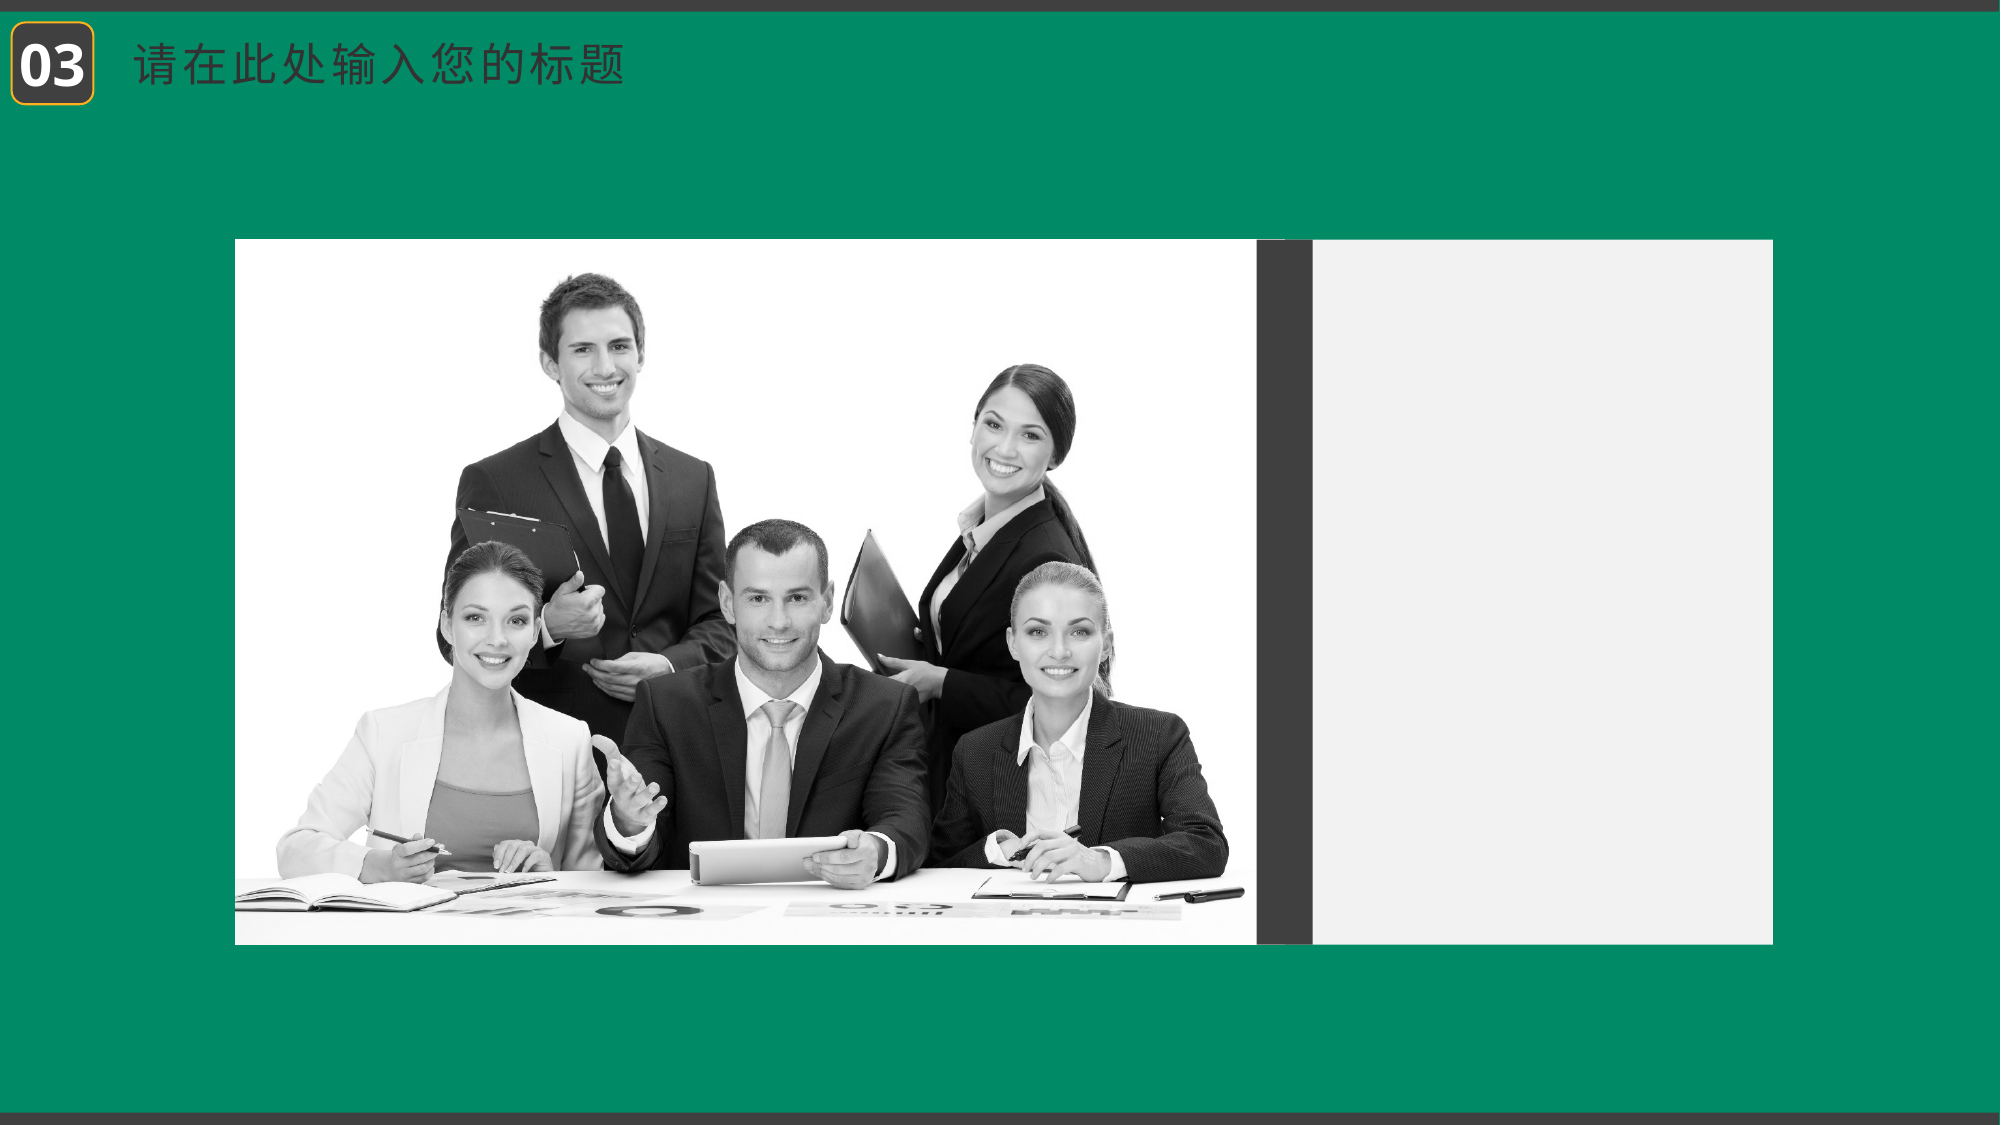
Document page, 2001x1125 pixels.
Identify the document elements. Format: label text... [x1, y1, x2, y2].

text_box 请在此处输入您的标题 [96, 21, 662, 105]
text_box [0, 1112, 2000, 1125]
text_box 03 [10, 21, 95, 106]
text_box [1256, 238, 1314, 946]
text_box [0, 0, 2000, 13]
text_box [1314, 238, 1774, 946]
picture [235, 239, 1285, 945]
